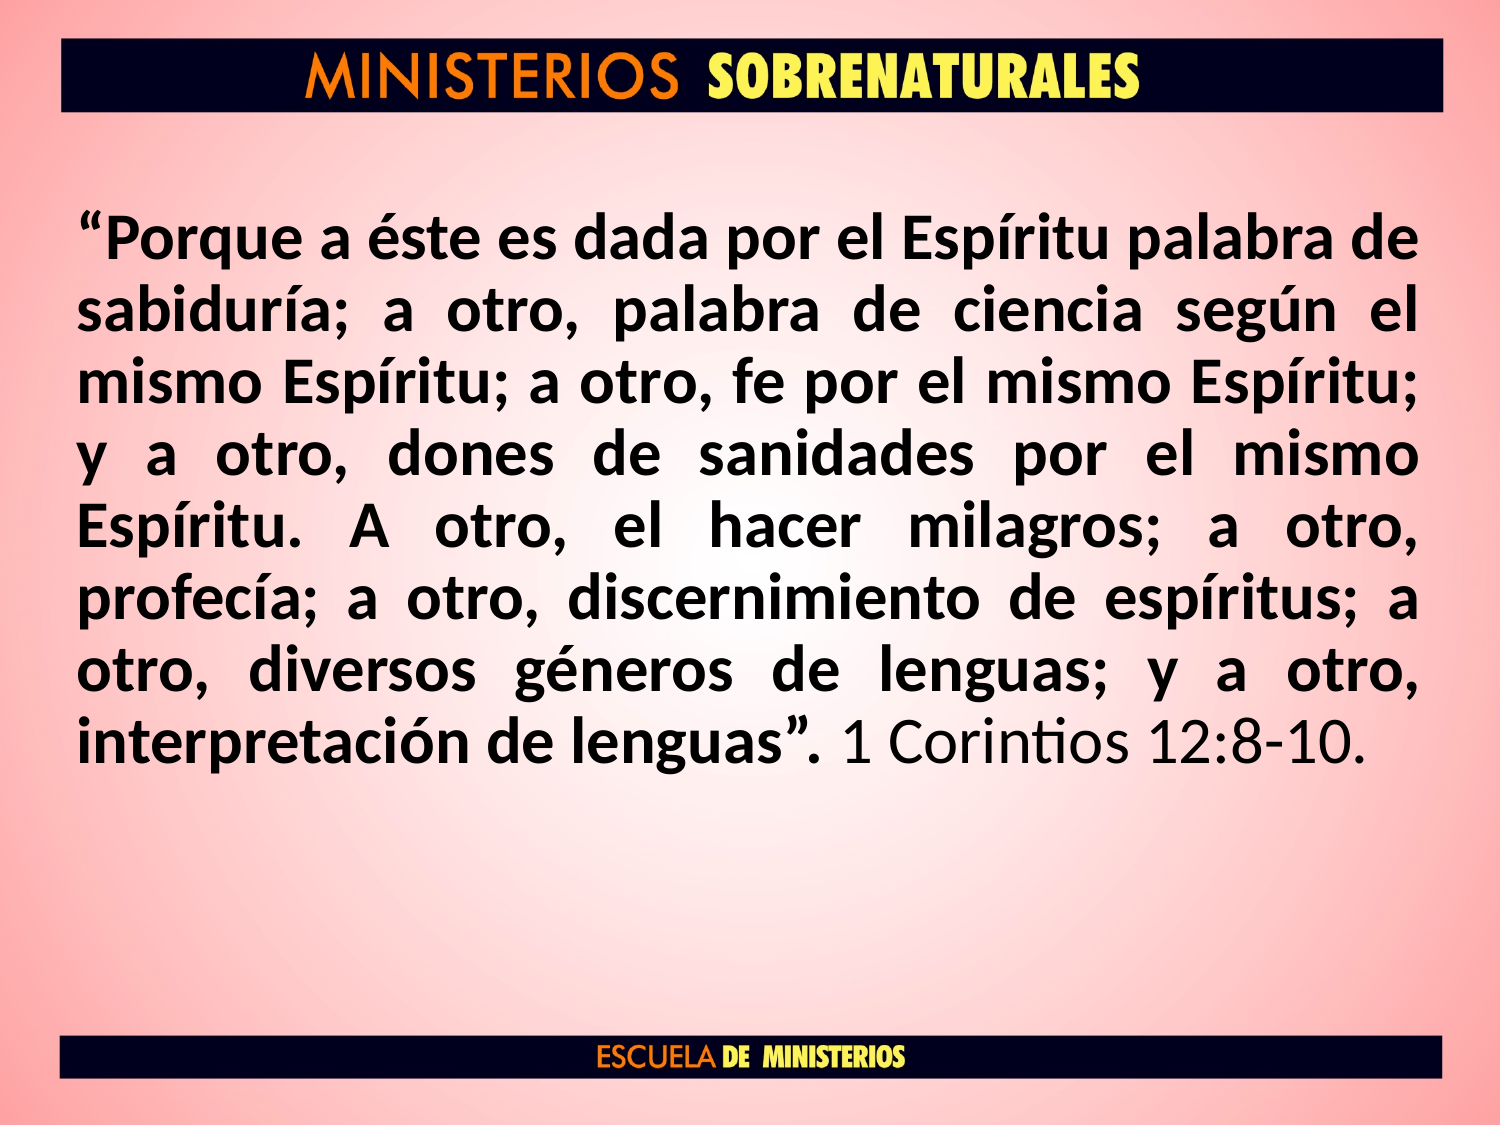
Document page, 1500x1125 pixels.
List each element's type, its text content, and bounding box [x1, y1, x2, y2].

list “Porque a éste es dada por el Espíritu palabra de sabiduría; a otro, palabra de ciencia según el mismo Espíritu; a otro, fe por el mismo Espíritu; y a otro, dones de sanidades por el mismo Espíritu. A otro, el hacer milagros; a otro, profecía; a otro, discernimiento de espíritus; a otro, diversos géneros de lenguas; y a otro, interpretación de lenguas”. 1 Corintios 12:8-10. [61, 194, 1437, 1014]
picture [0, 0, 1500, 1125]
